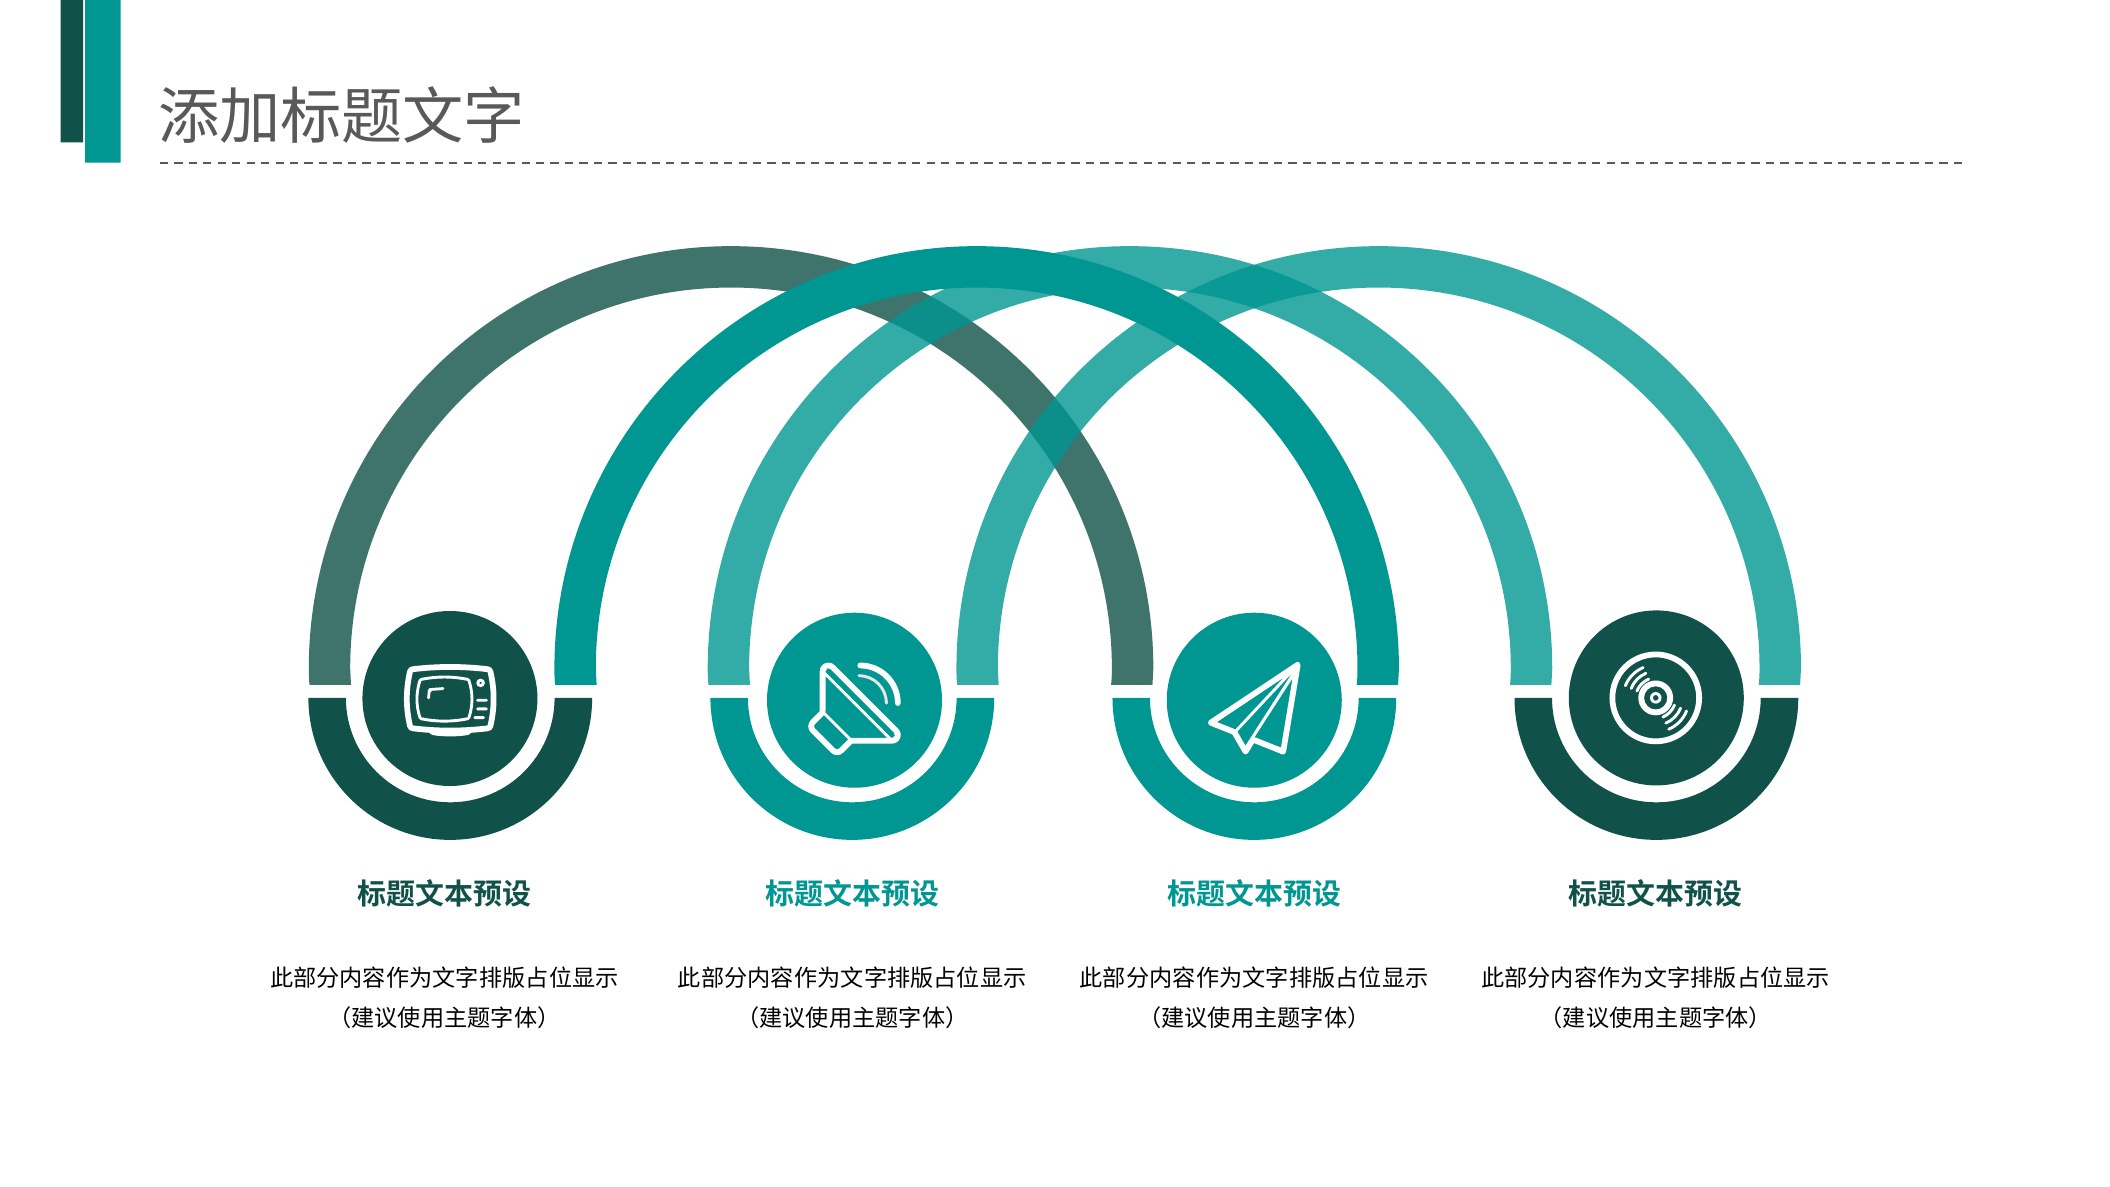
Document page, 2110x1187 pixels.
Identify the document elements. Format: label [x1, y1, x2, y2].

text_box [60, 0, 84, 143]
text_box [226, 246, 1874, 1035]
text_box [84, 0, 122, 164]
